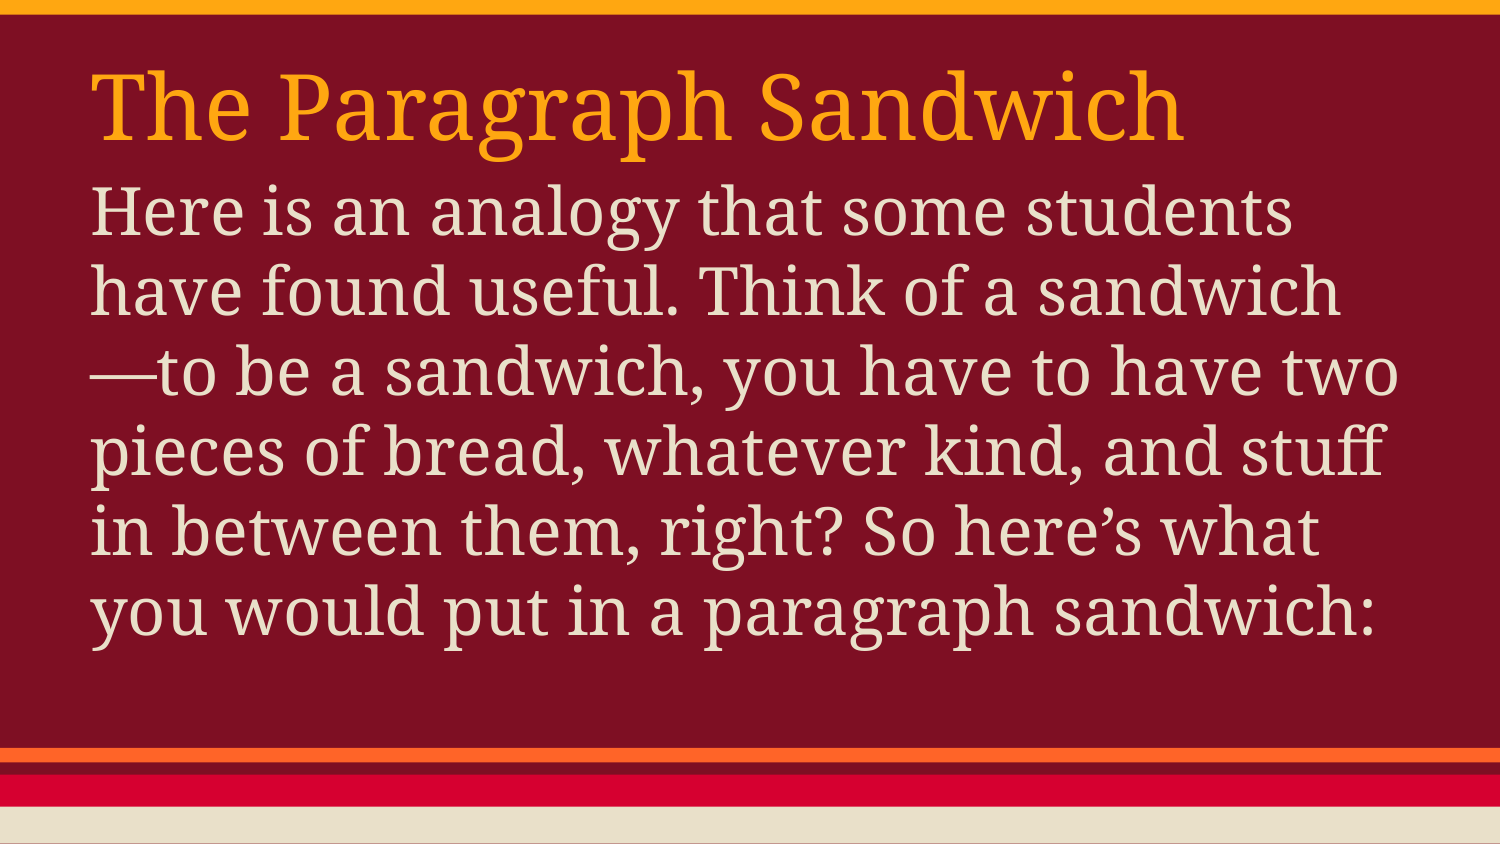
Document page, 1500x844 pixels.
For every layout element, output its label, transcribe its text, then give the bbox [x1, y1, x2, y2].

title The Paragraph Sandwich [75, 33, 1425, 153]
list Here is an analogy that some students have found useful. Think of a sandwich—to be a sandwich, you have to have two pieces of bread, whatever kind, and stuff in between them, right? So here’s what you would put in a paragraph sandwich: [75, 153, 1425, 690]
